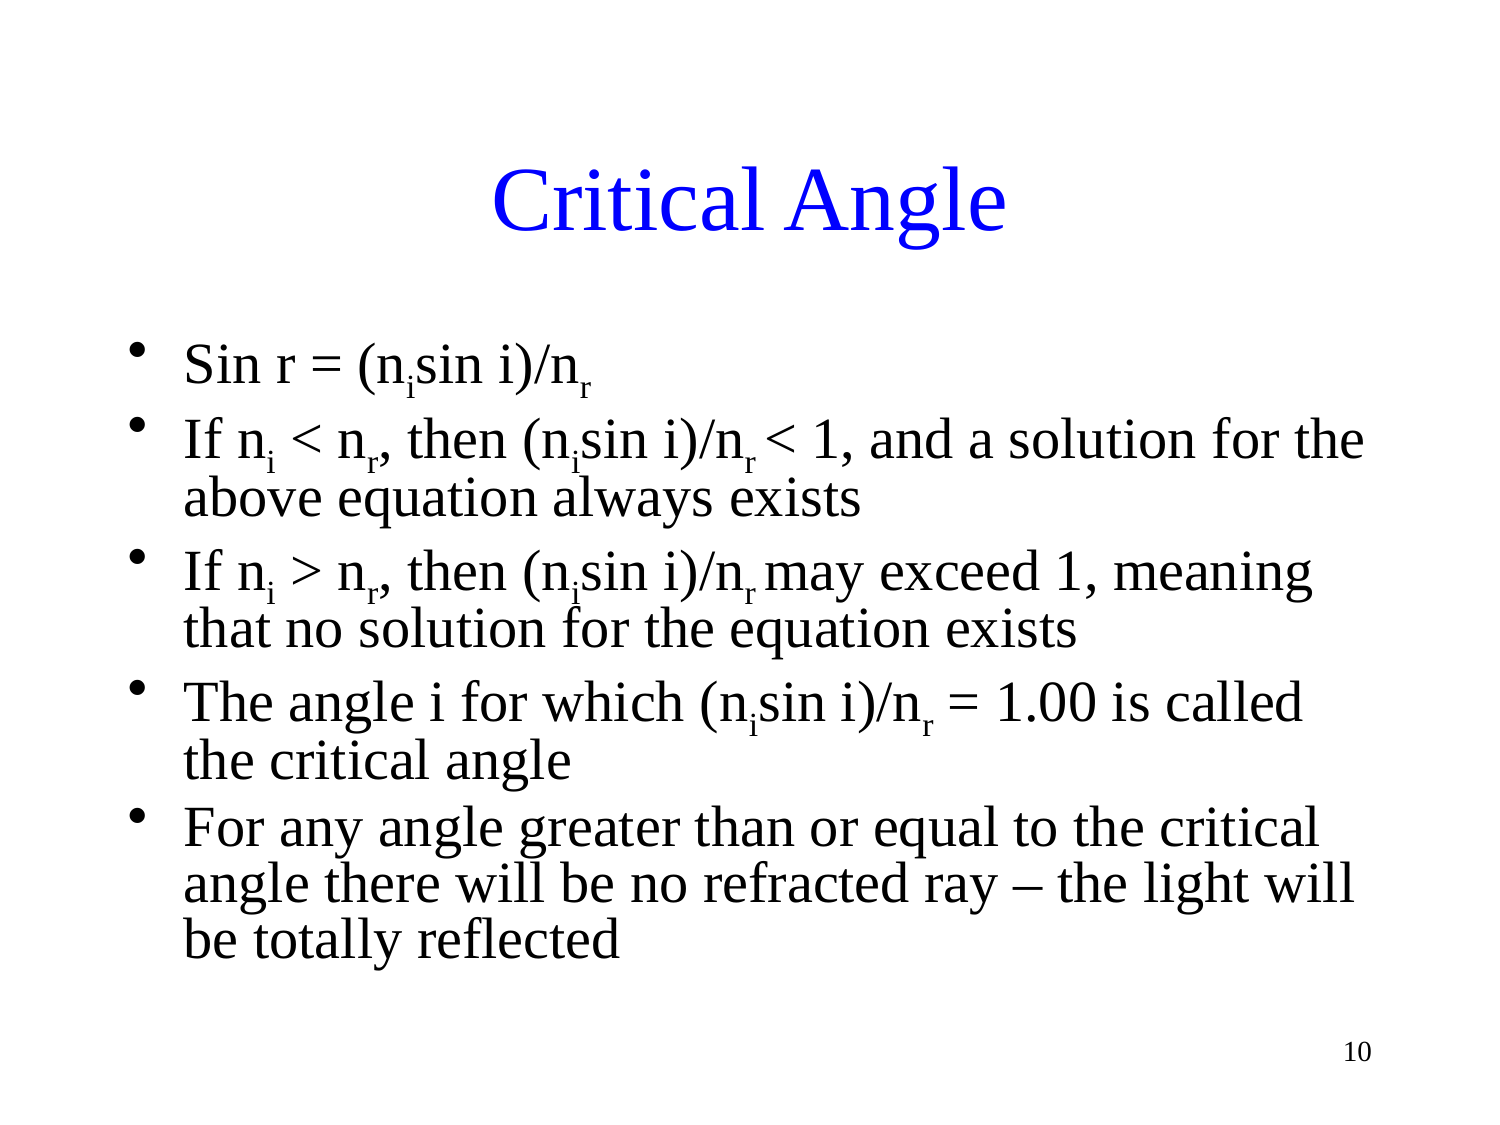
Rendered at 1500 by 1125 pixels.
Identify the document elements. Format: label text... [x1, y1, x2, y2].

slide_number 10 [1074, 1024, 1388, 1101]
title Critical Angle [112, 99, 1388, 288]
list Sin r = (nisin i)/nr If ni < nr, then (nisin i)/nr < 1, and a solution for the above equation always exists If ni > nr, then (nisin i)/nr may exceed 1, meaning that no solution for the equation exists The angle i for which (nisin i)/nr = 1.00 is called the critical angle For any angle greater than or equal to the critical angle there will be no refracted ray – the light will be totally reflected [112, 324, 1388, 1000]
